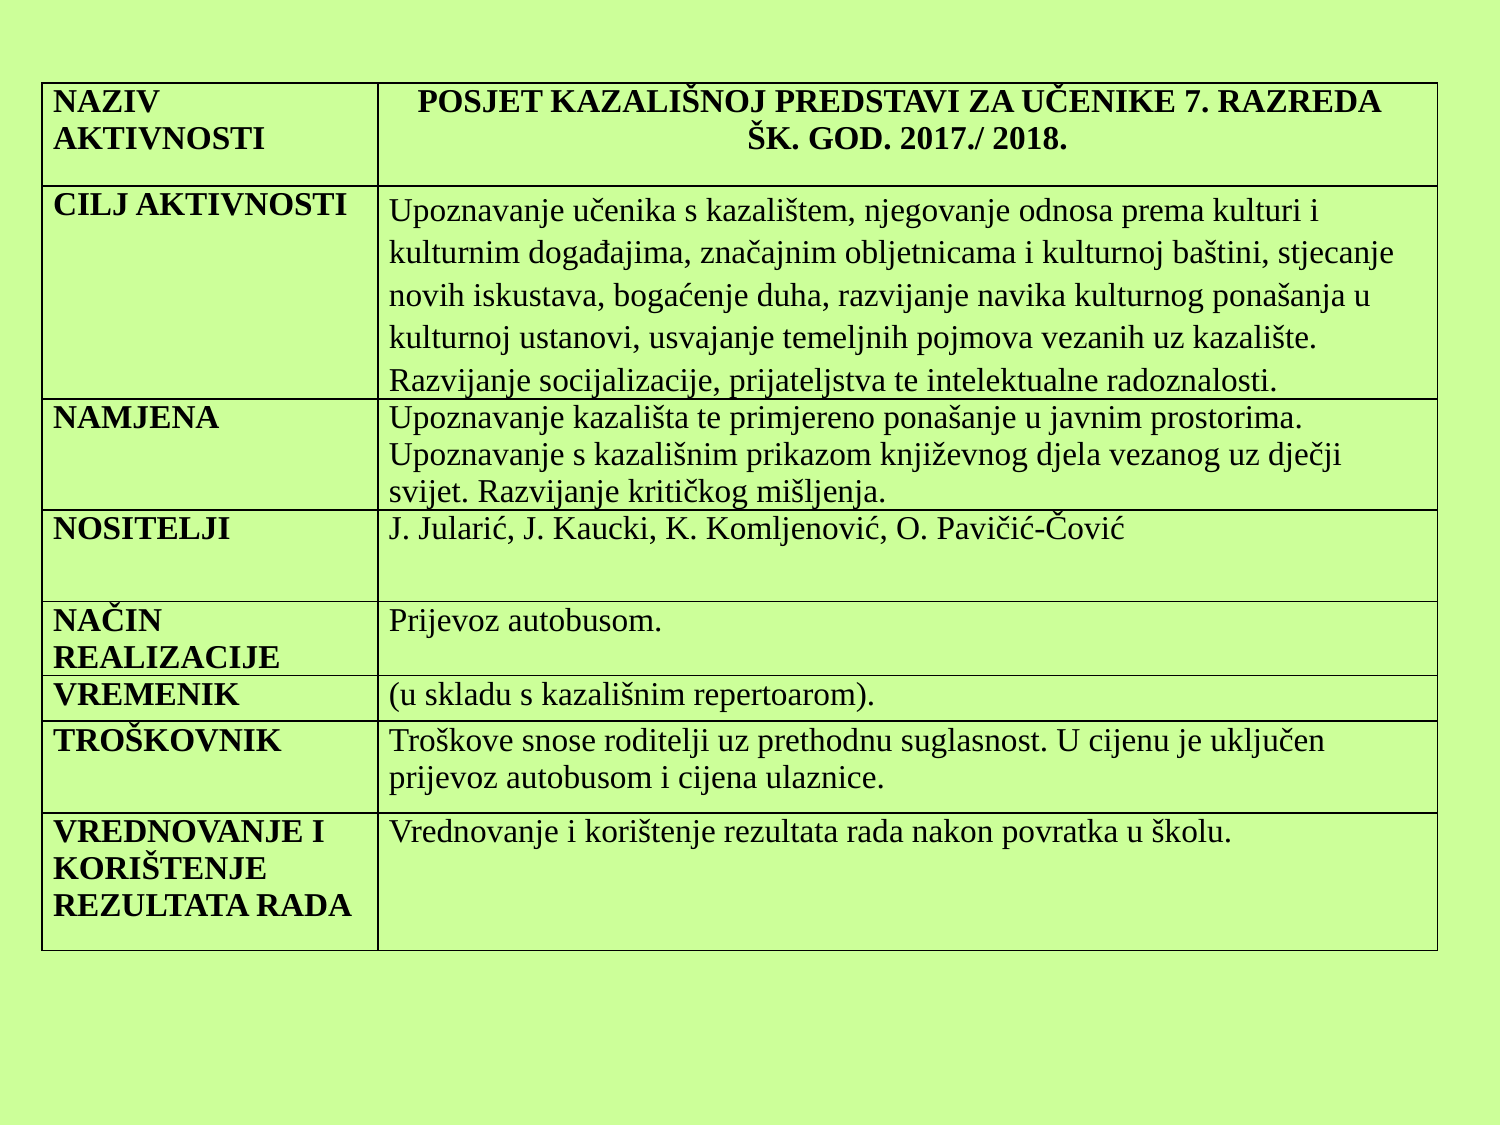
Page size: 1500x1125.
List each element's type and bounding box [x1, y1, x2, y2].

table_header [379, 84, 1437, 185]
table_cell [43, 676, 377, 720]
table_cell [379, 511, 1437, 601]
table_cell [379, 676, 1437, 720]
table_cell [379, 814, 1437, 950]
table_cell [43, 400, 377, 509]
table_cell [43, 511, 377, 601]
table_cell [379, 400, 1437, 509]
table_cell [379, 187, 1437, 398]
table_cell [43, 602, 377, 675]
table_cell [43, 187, 377, 398]
table_cell [43, 722, 377, 812]
table_cell [43, 814, 377, 950]
table_cell [379, 722, 1437, 812]
table_header [43, 84, 377, 185]
table_cell [379, 602, 1437, 675]
